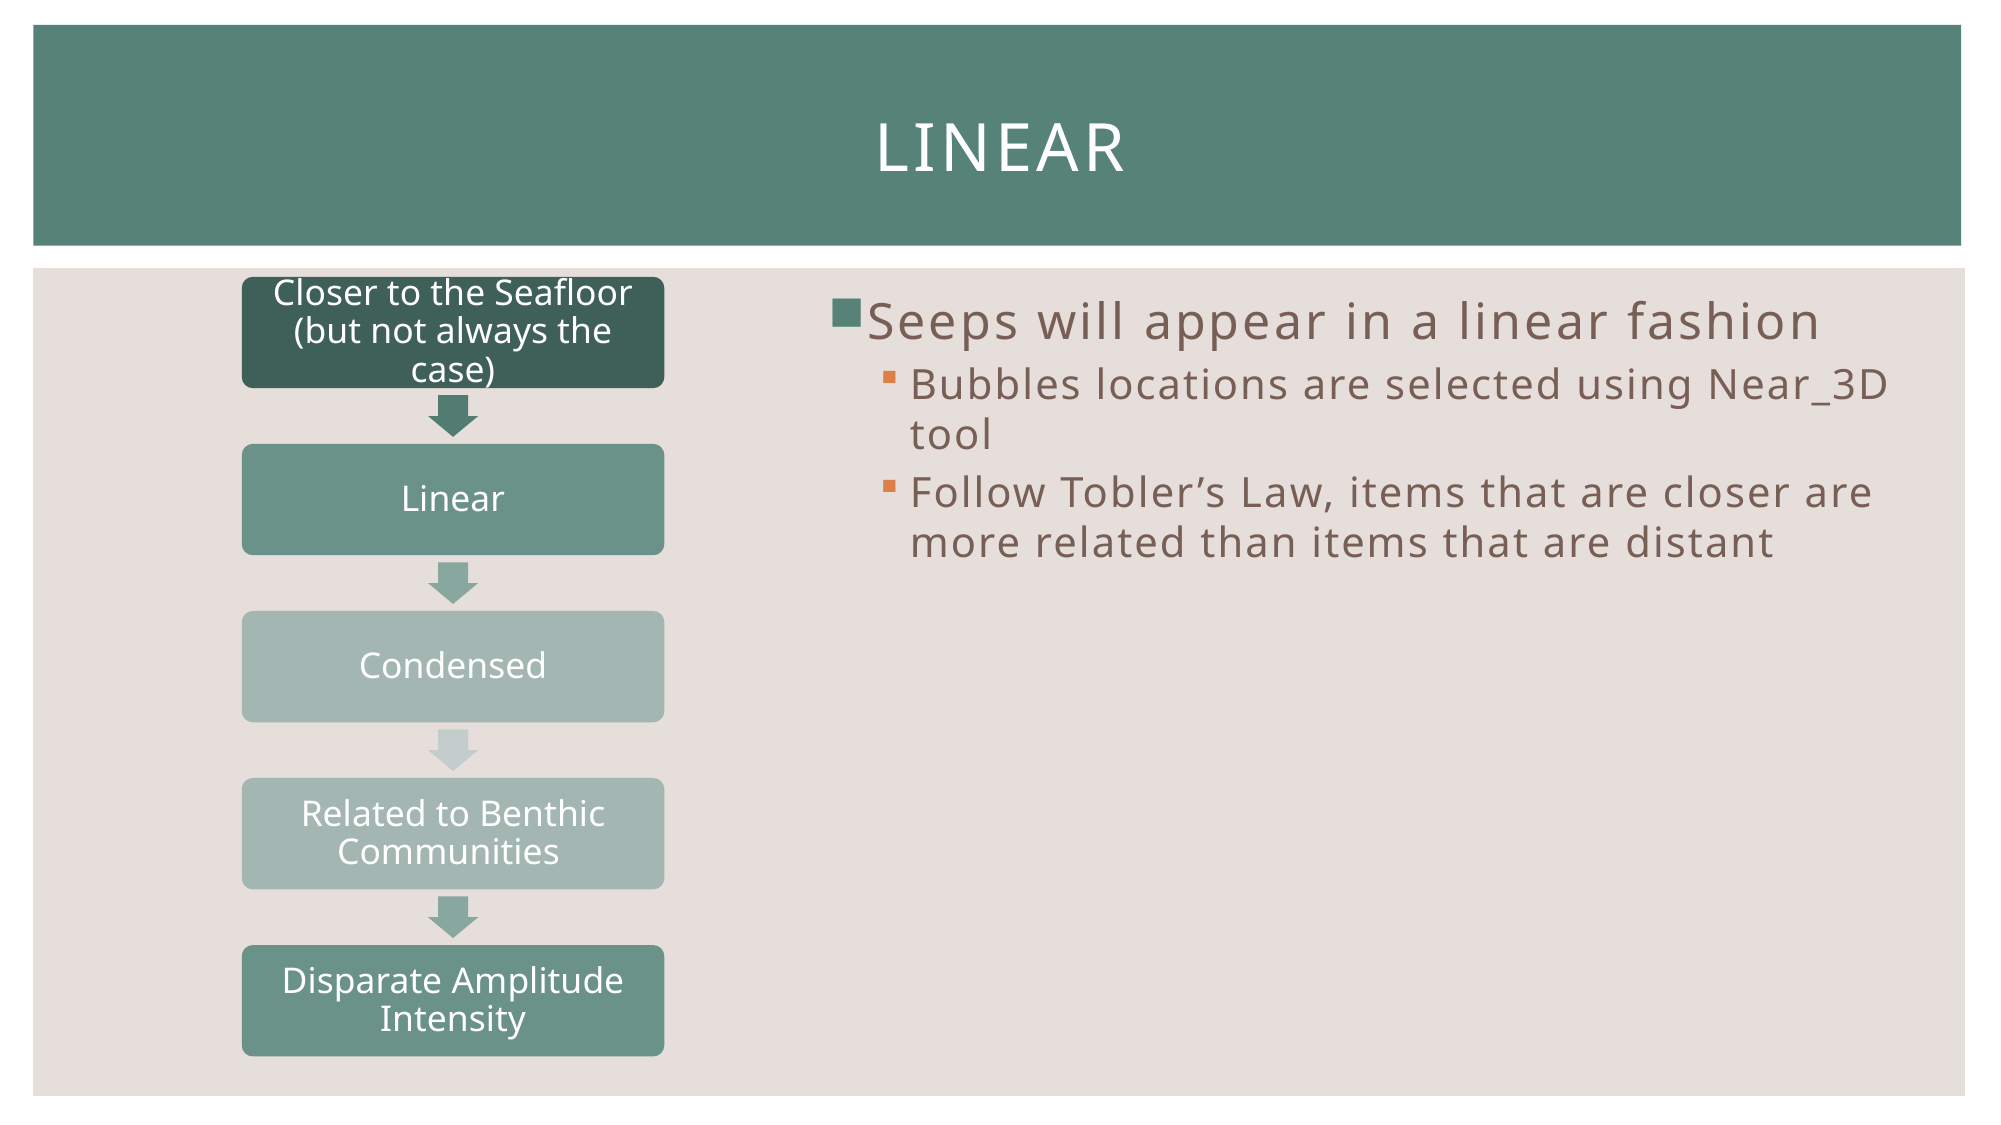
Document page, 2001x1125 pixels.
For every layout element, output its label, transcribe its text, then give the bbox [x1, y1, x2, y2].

text_box Closer to the Seafloor (but not always the case) [241, 276, 665, 389]
text_box Linear [241, 443, 665, 556]
text_box [428, 395, 479, 437]
text_box Disparate Amplitude Intensity [241, 945, 665, 1057]
text_box [428, 729, 479, 772]
list Seeps will appear in a linear fashion Bubbles locations are selected using Near_3D tool Follow Tobler’s Law, items that are closer are more related than items that are distant [804, 281, 1923, 1005]
text_box [428, 562, 479, 604]
text_box [428, 896, 479, 939]
text_box Condensed [241, 610, 665, 723]
title Linear [83, 58, 1917, 232]
text_box Related to Benthic Communities [241, 777, 665, 890]
